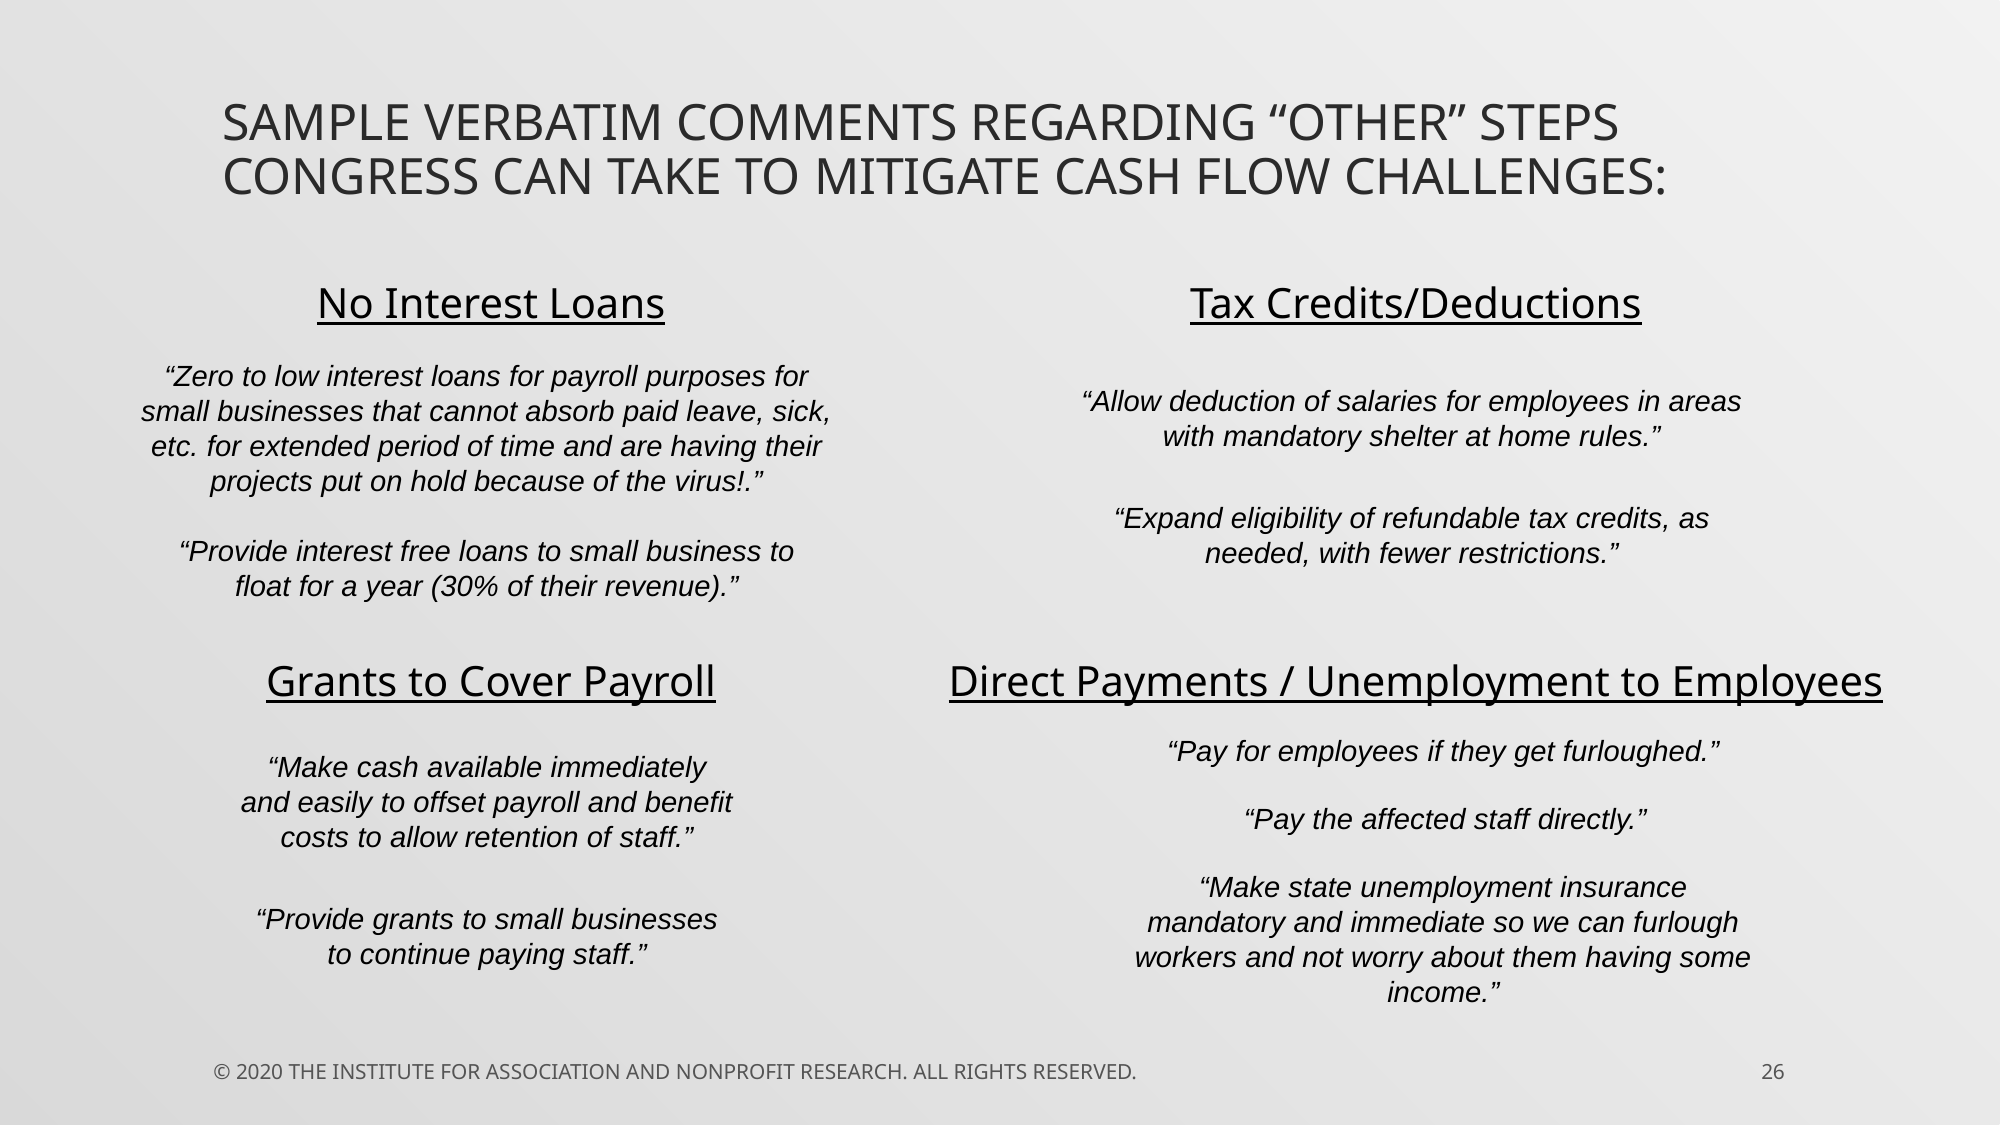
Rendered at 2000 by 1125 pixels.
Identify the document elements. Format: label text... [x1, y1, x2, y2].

footer © 2020 THE INSTITUTE for Association and Nonprofit Research. All rights reserved. [198, 1057, 1288, 1088]
text_box Grants to Cover Payroll [149, 640, 825, 728]
text_box “Allow deduction of salaries for employees in areas with mandatory shelter at home rules.” [1049, 374, 1775, 460]
text_box “Make state unemployment insurance mandatory and immediate so we can furlough workers and not worry about them having some income.” [1112, 861, 1775, 1016]
text_box “Expand eligibility of refundable tax credits, as needed, with fewer restrictions.” [1049, 492, 1775, 578]
text_box “Provide interest free loans to small business to float for a year (30% of their revenue).” [149, 524, 825, 610]
text_box “Pay for employees if they get furloughed.” [1099, 724, 1788, 775]
text_box Tax Credits/Deductions [1074, 262, 1750, 350]
text_box “Pay the affected staff directly.” [1183, 793, 1708, 843]
text_box Direct Payments / Unemployment to Employees [874, 640, 1950, 728]
text_box “Make cash available immediately and easily to offset payroll and benefit costs to allow retention of staff.” [224, 741, 750, 861]
slide_number 26 [1612, 1057, 1800, 1088]
text_box “Provide grants to small businesses to continue paying staff.” [224, 892, 750, 978]
text_box “Zero to low interest loans for payroll purposes for small businesses that cannot absorb paid leave, sick, etc. for extended period of time and are having their projects put on hold because of the virus!.” [124, 349, 850, 505]
list No Interest Loans [149, 262, 825, 349]
title Sample verbatim comments regarding “other” steps congress can take to mitigate cash flow challenges: [199, 45, 1838, 213]
